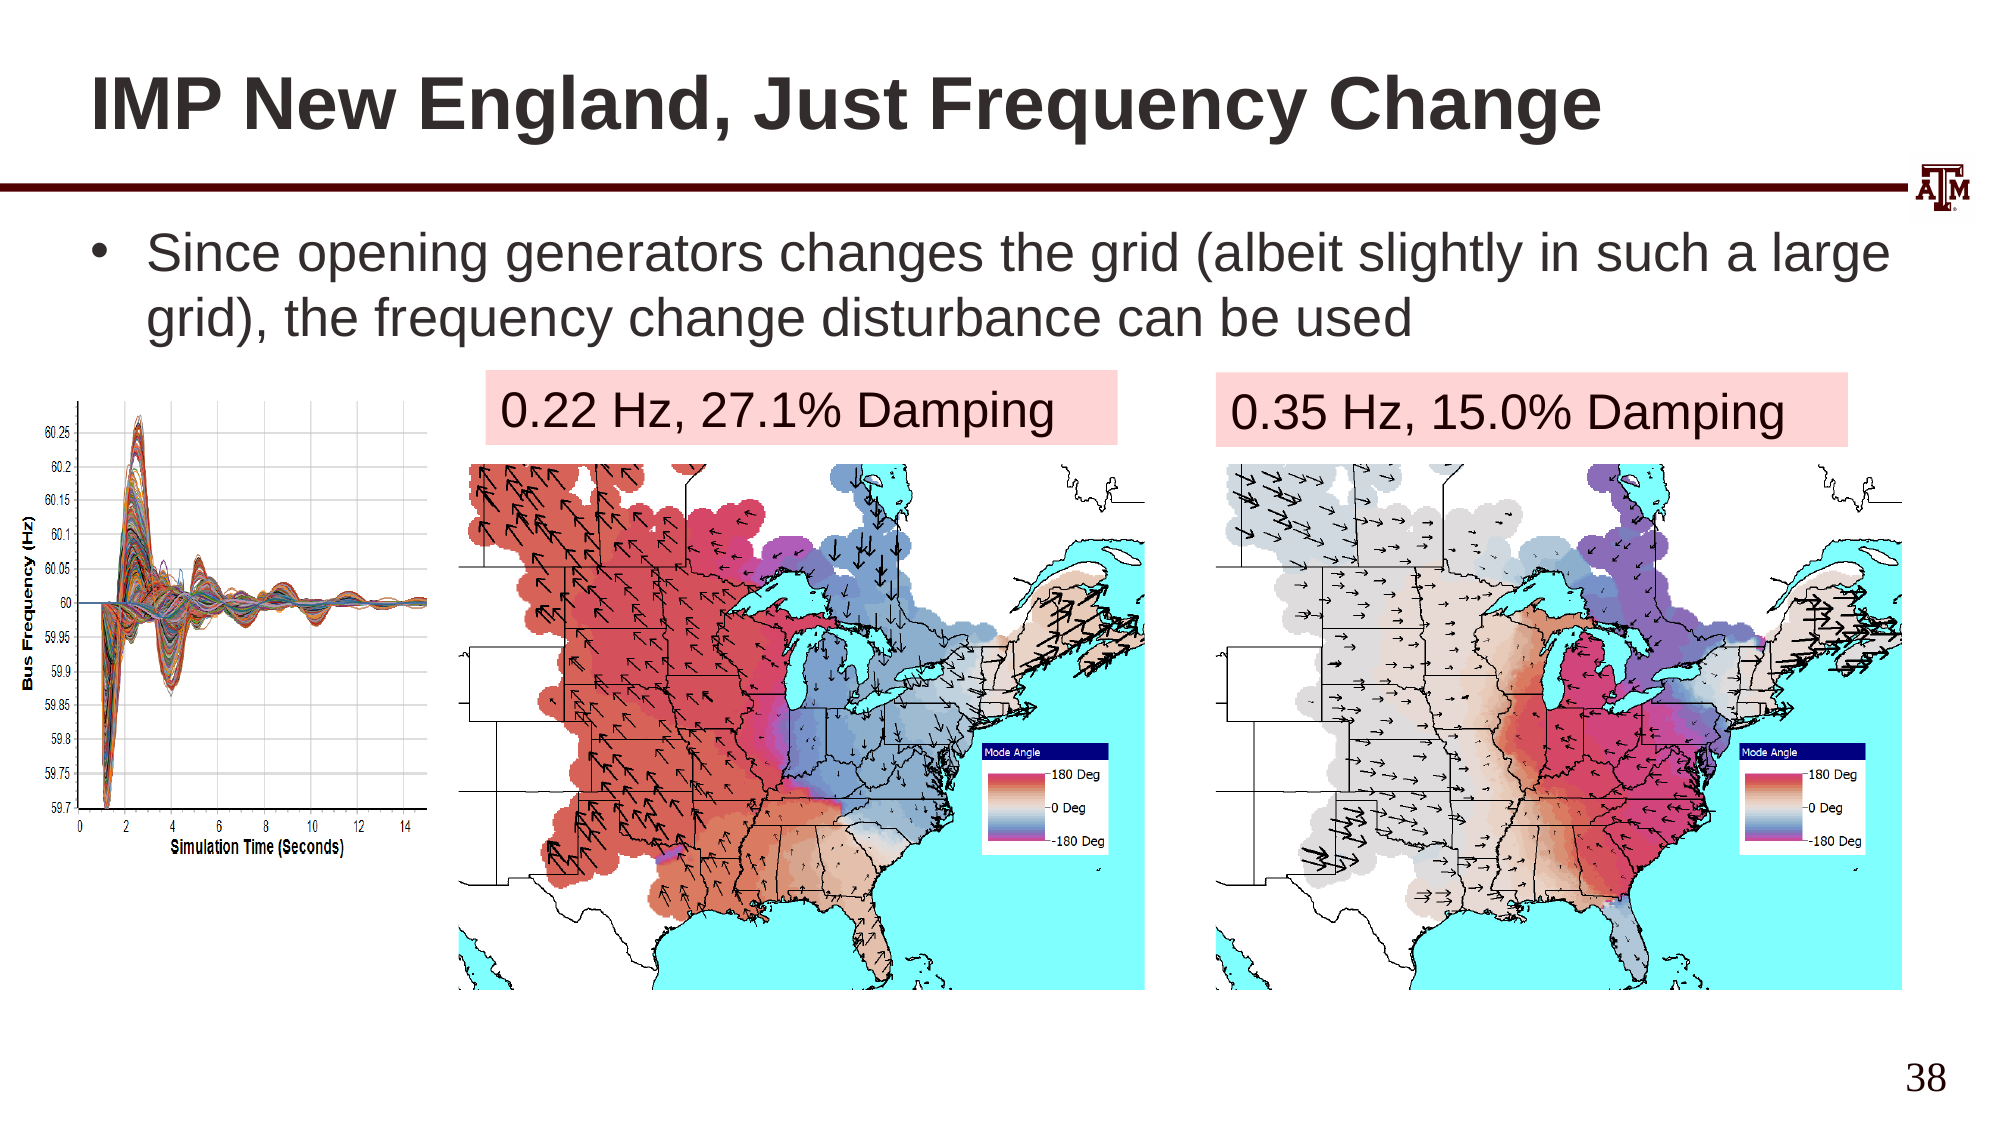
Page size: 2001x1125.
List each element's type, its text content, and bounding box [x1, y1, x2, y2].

picture [1215, 464, 1903, 991]
text_box 0.35 Hz, 15.0% Damping [1215, 372, 1848, 447]
text_box 0.22 Hz, 27.1% Damping [485, 370, 1118, 445]
slide_number 38 [1824, 1037, 1963, 1113]
picture [458, 464, 1145, 991]
picture [10, 401, 439, 858]
title IMP New England, Just Frequency Change [75, 11, 1875, 188]
picture [1908, 151, 1977, 224]
list Since opening generators changes the grid (albeit slightly in such a large grid), the frequency change disturbance can be used [75, 210, 1933, 391]
